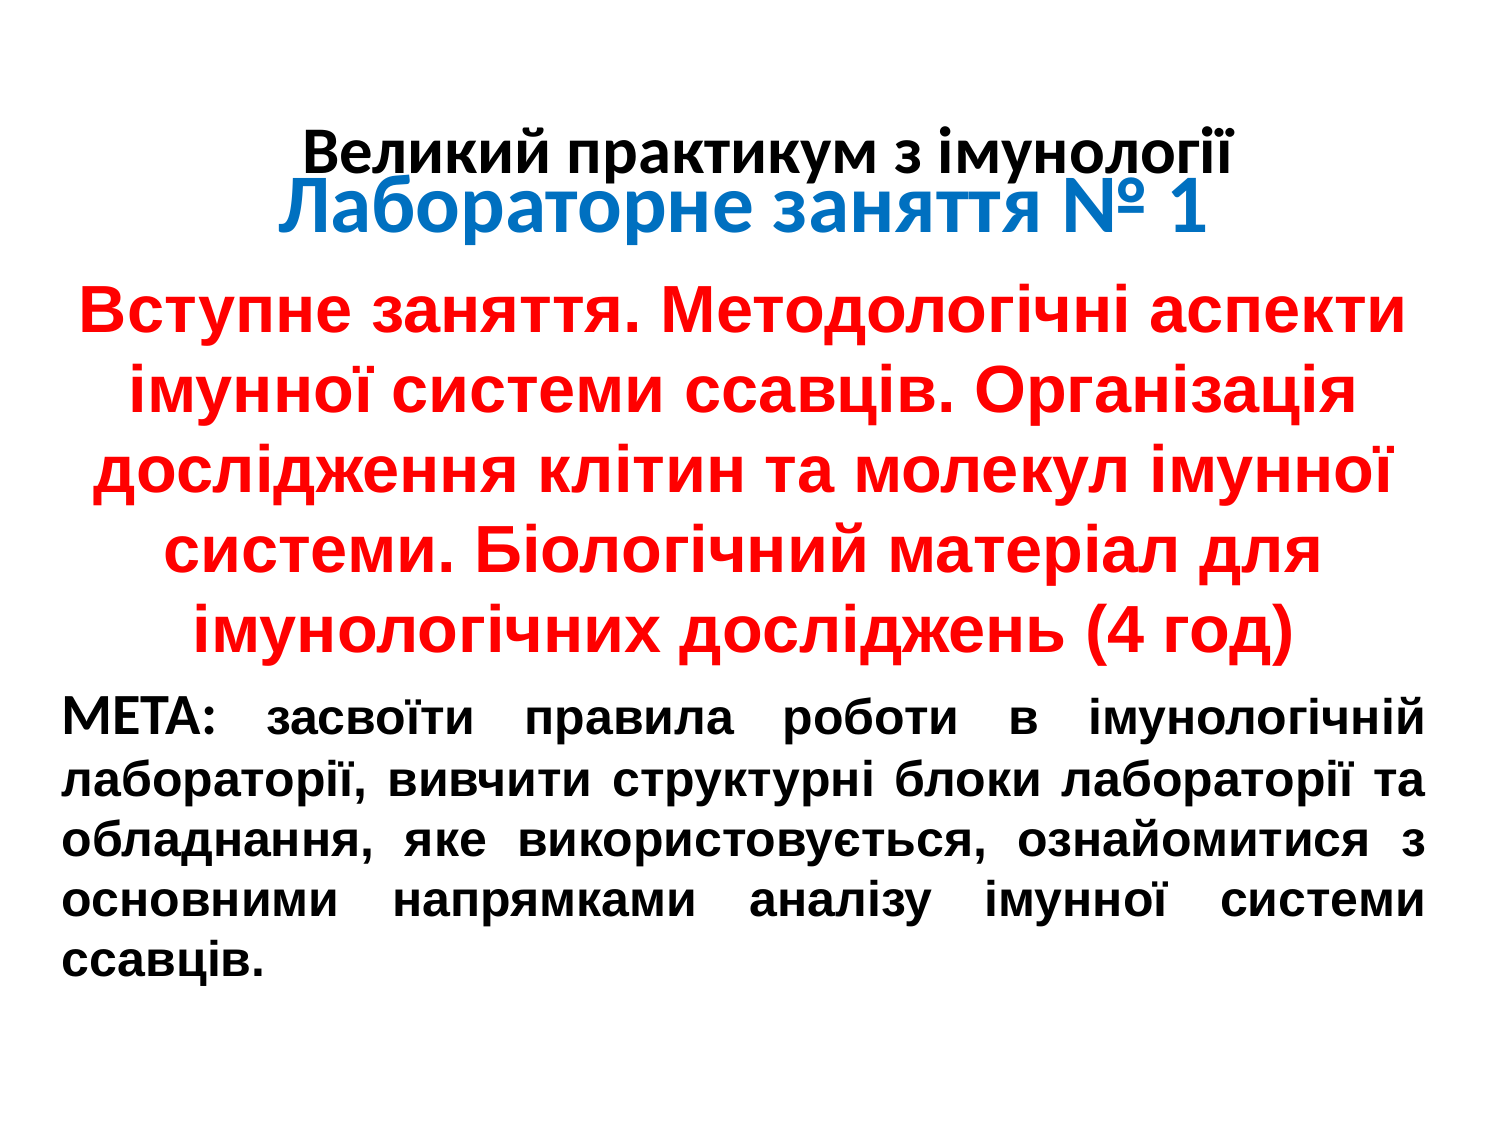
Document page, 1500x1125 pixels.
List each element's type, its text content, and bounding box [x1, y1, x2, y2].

text_box Великий практикум з імунології [130, 106, 1406, 141]
text_box Лабораторне заняття № 1 Вступне заняття. Методологічні аспекти імунної системи ссавців. Організація дослідження клітин та молекул імунної системи. Біологічний матеріал для імунологічних досліджень (4 год) МЕТА: засвоїти правила роботи в імунологічній лабораторії, вивчити структурні блоки лабораторії та обладнання, яке використовується, ознайомитися з основними напрямками аналізу імунної системи ссавців. [46, 141, 1442, 1020]
